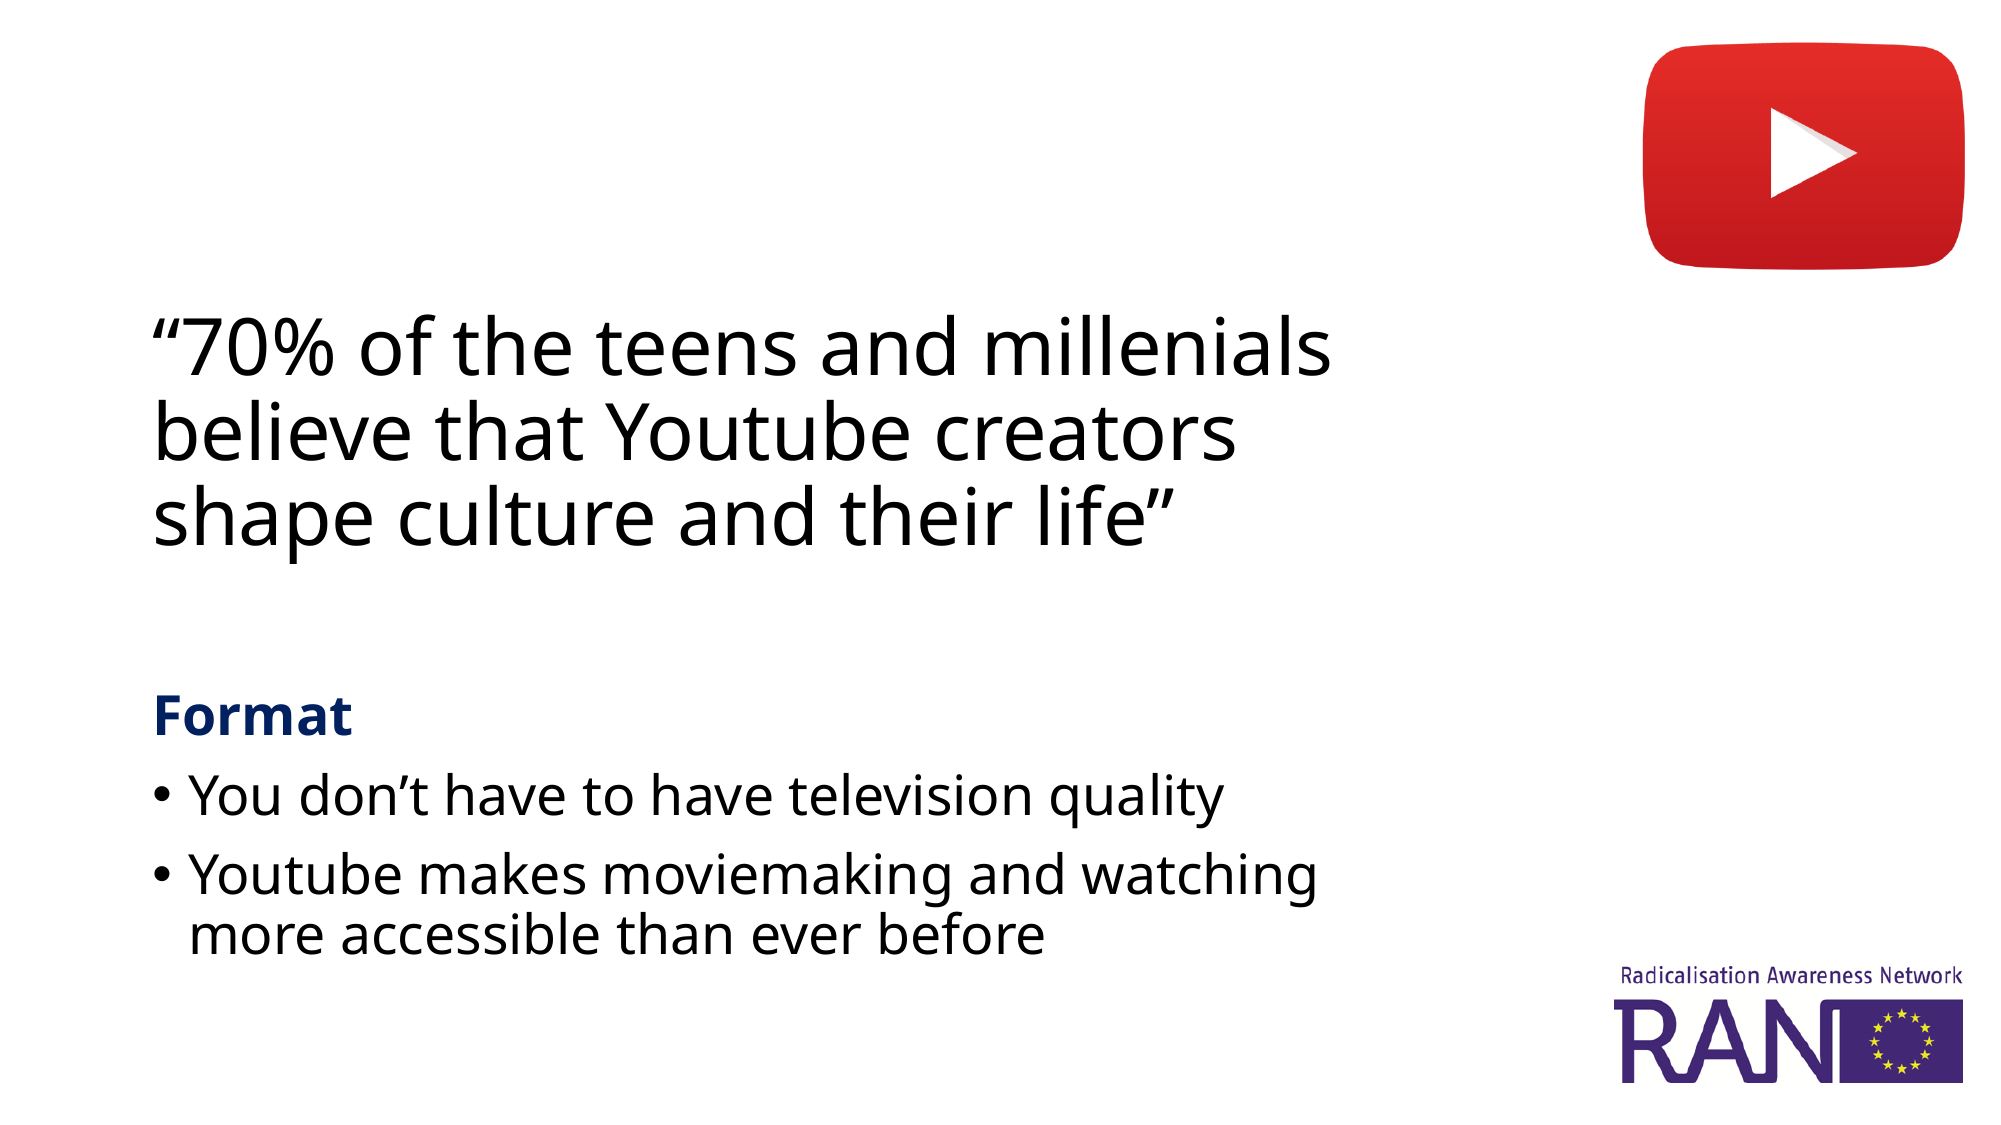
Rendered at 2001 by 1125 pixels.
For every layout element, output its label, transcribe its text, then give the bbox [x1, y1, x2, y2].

list “70% of the teens and millenials believe that Youtube creators shape culture and their life” Format You don’t have to have television quality Youtube makes moviemaking and watching more accessible than ever before [137, 299, 1356, 1014]
picture [1614, 966, 1963, 1083]
picture [1642, 42, 1965, 270]
